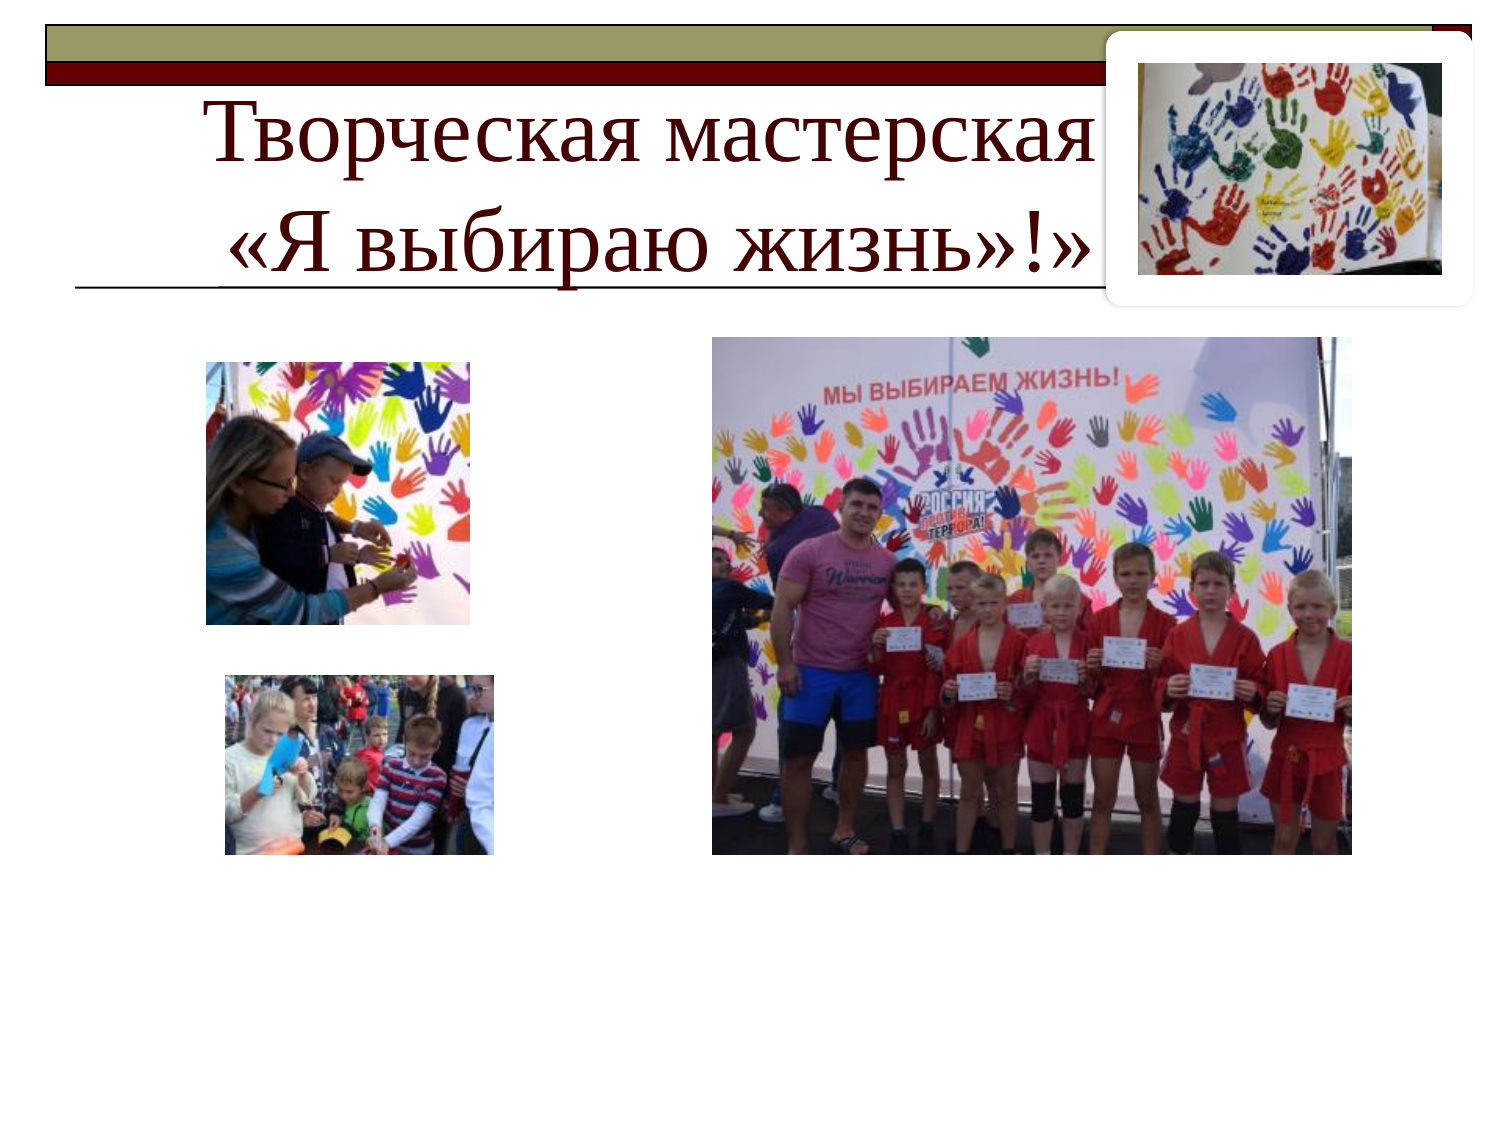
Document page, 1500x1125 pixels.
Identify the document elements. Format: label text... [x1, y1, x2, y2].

picture [1137, 62, 1442, 276]
picture [712, 337, 1352, 855]
text_box Творческая мастерская «Я выбираю жизнь»!» [0, 62, 1103, 298]
picture [224, 675, 494, 855]
picture [206, 362, 470, 626]
